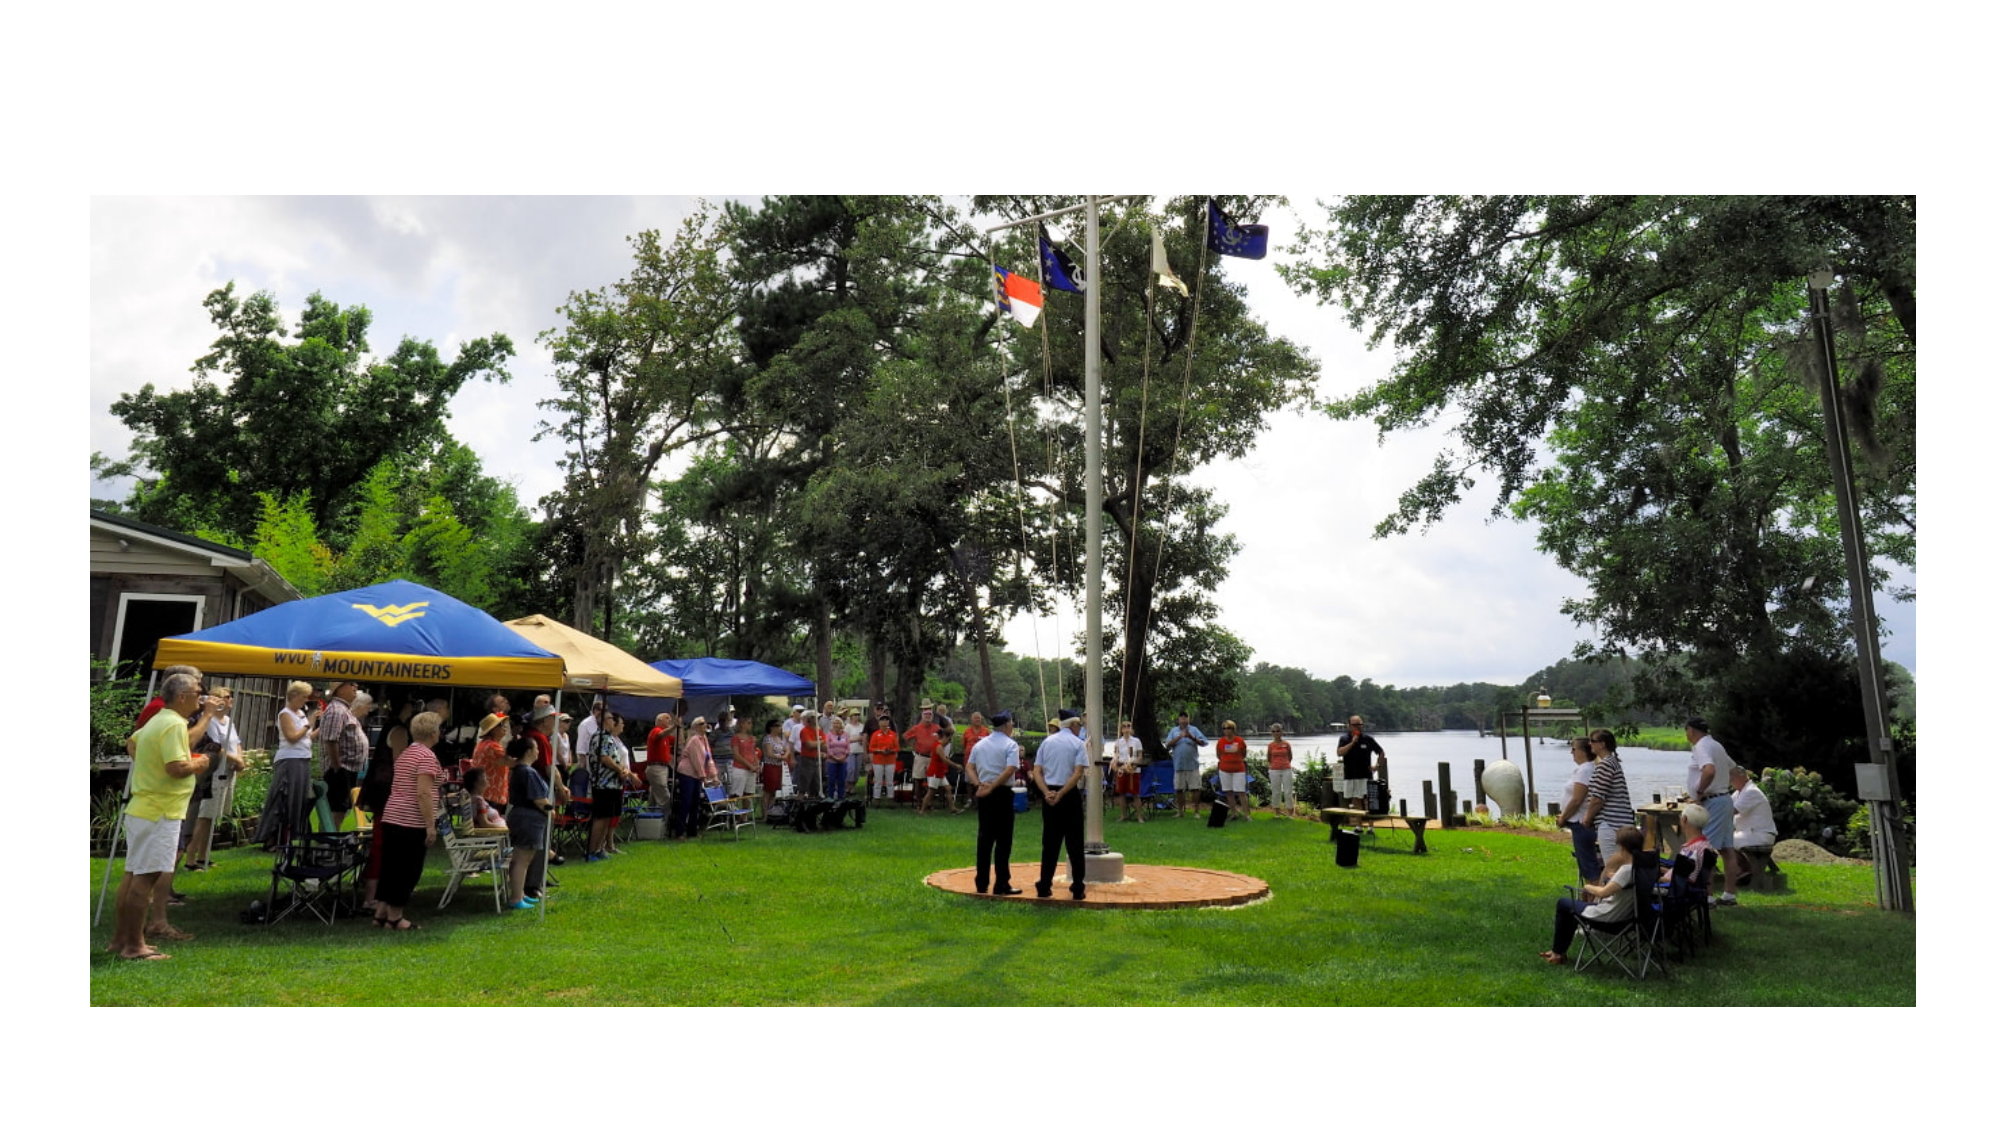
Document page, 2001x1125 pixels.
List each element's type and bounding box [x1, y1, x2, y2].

picture [90, 195, 1916, 1007]
